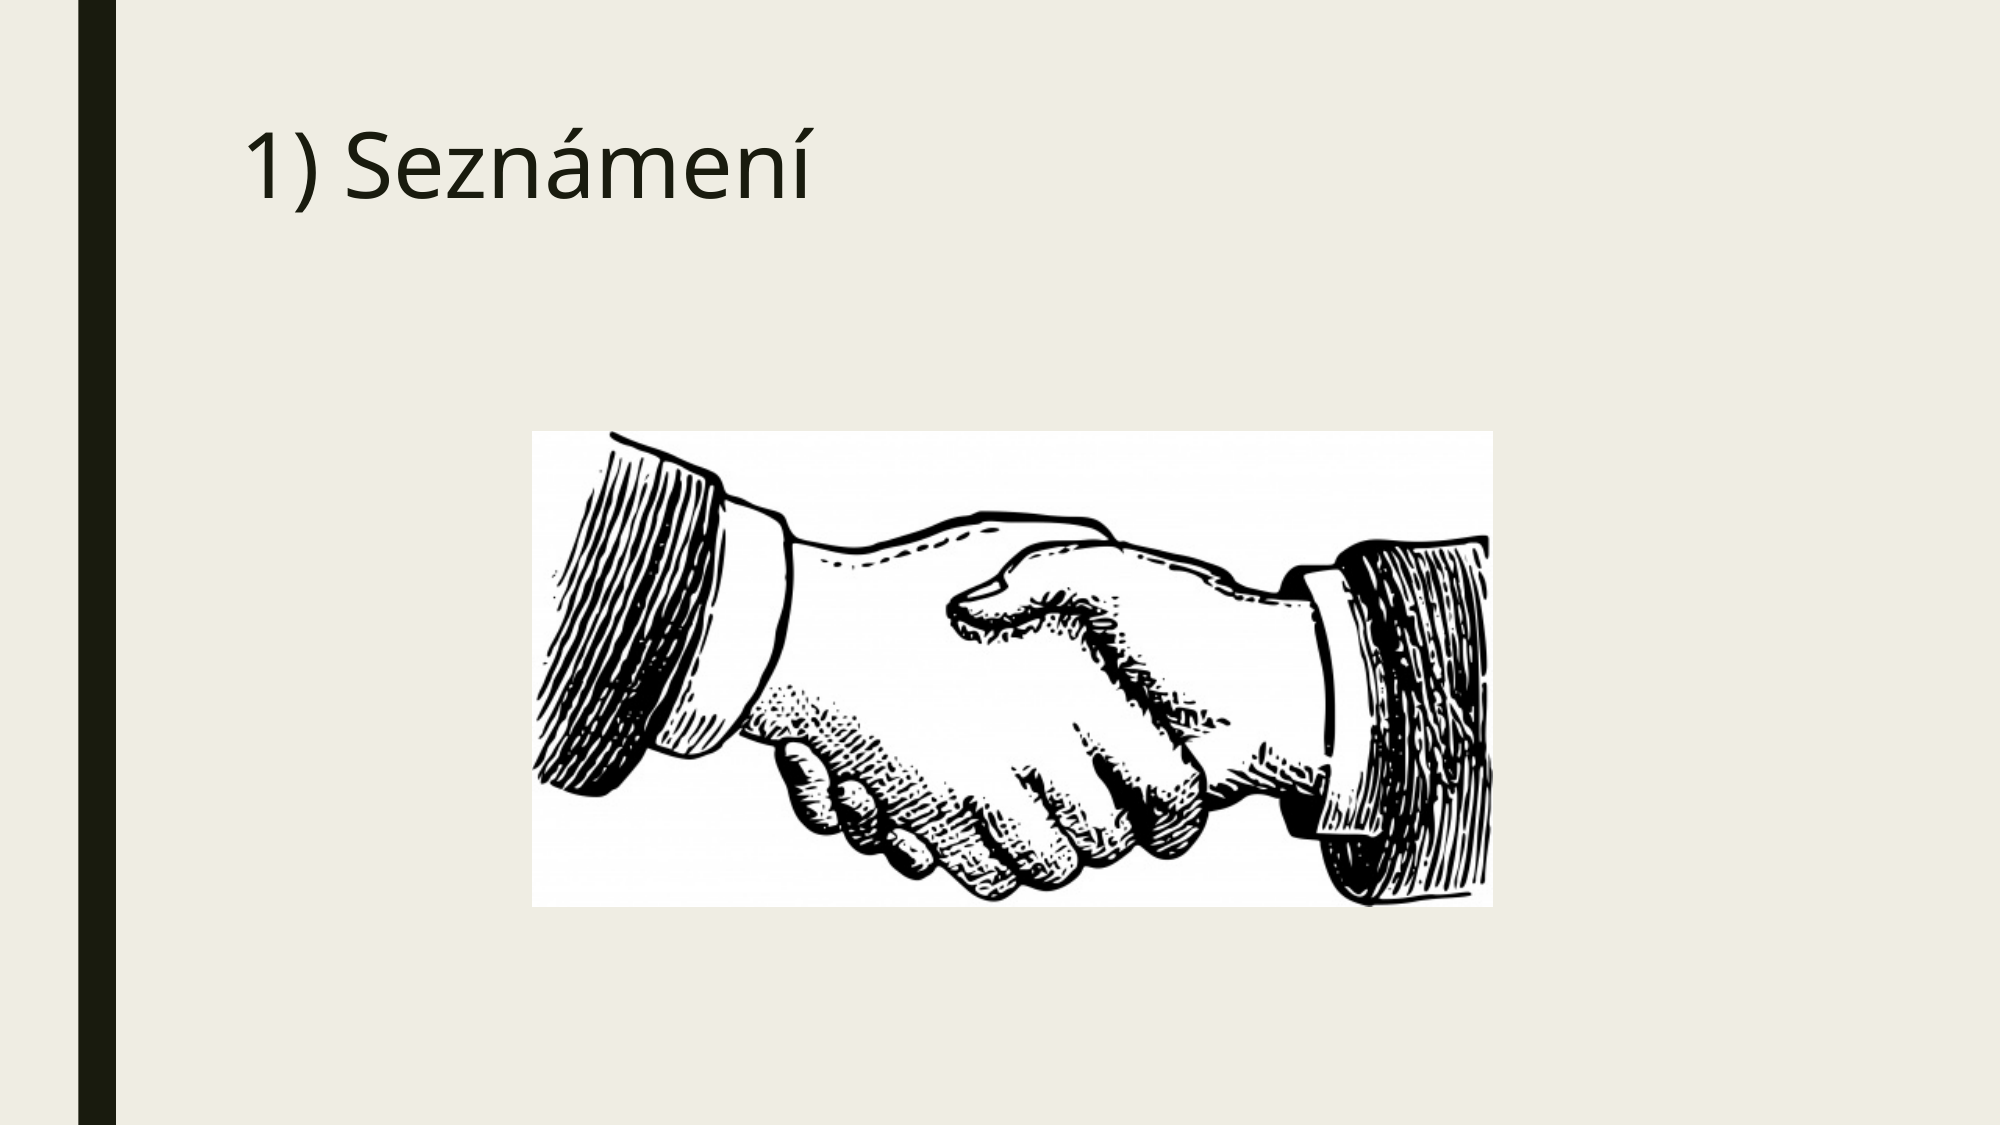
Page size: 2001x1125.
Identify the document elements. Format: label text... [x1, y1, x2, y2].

title 1) Seznámení [225, 112, 1800, 357]
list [531, 431, 1493, 907]
